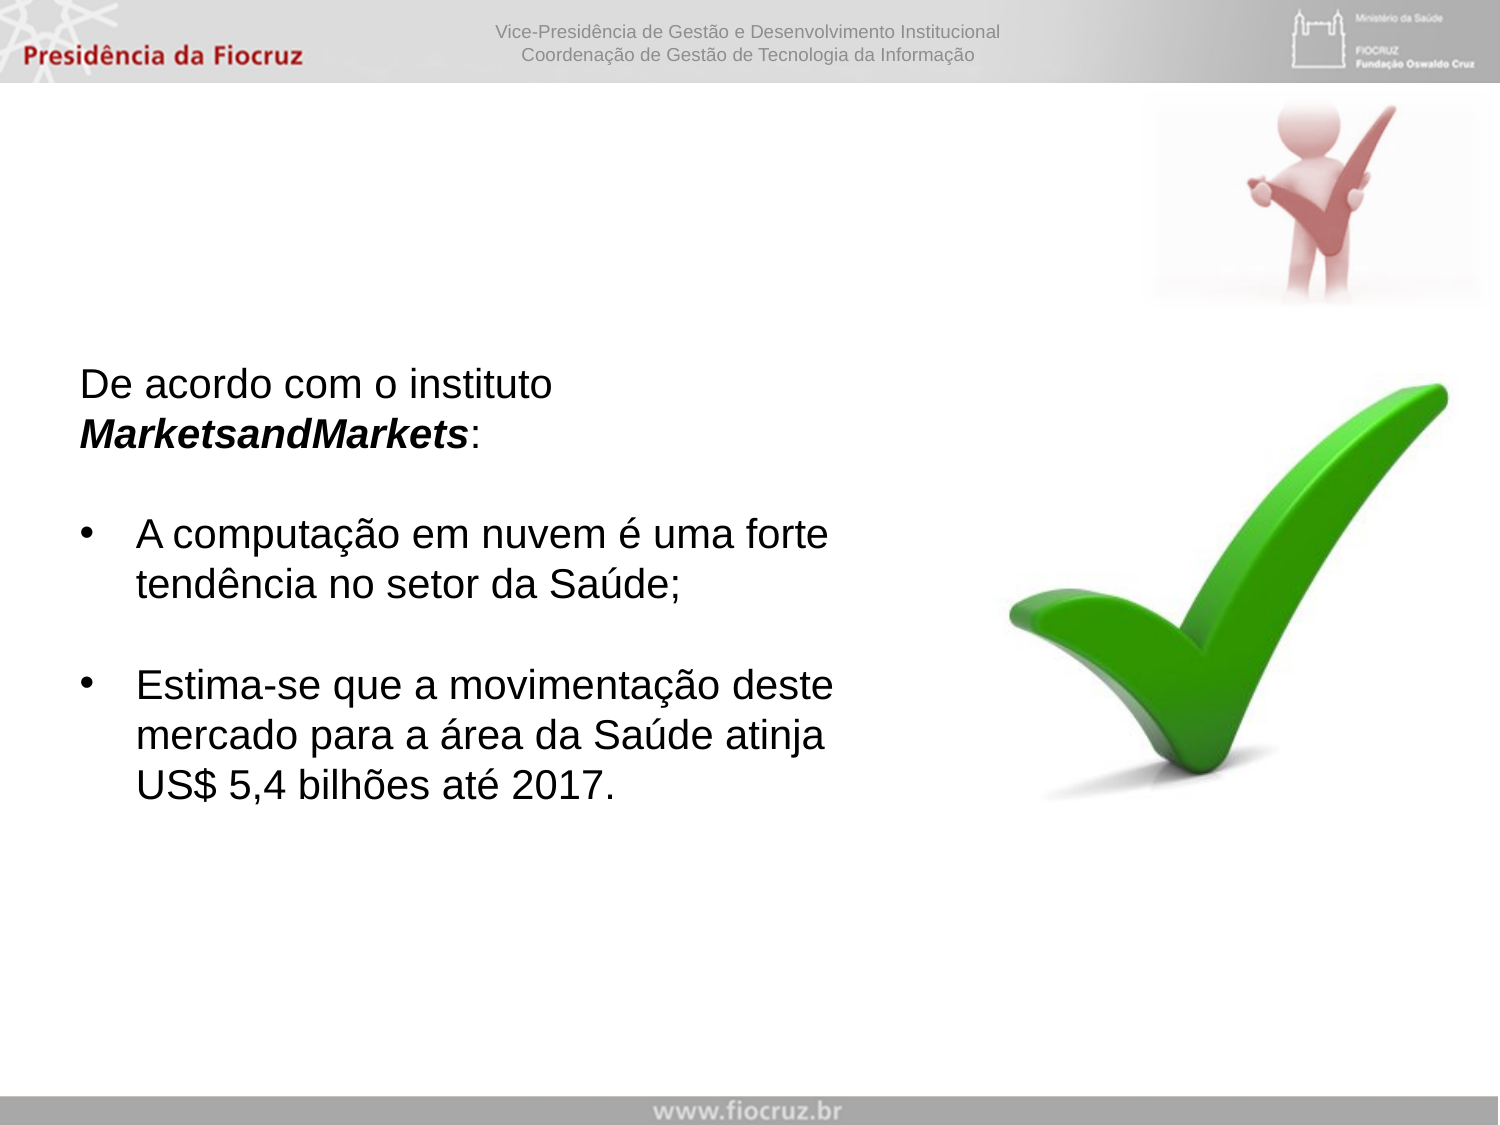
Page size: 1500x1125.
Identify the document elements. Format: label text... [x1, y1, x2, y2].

picture [0, 1096, 1498, 1125]
picture [0, 0, 1500, 83]
text_box De acordo com o instituto MarketsandMarkets: A computação em nuvem é uma forte tendência no setor da Saúde; Estima-se que a movimentação deste mercado para a área da Saúde atinja US$ 5,4 bilhões até 2017. [64, 349, 904, 815]
picture [991, 373, 1459, 806]
picture [1138, 89, 1495, 310]
